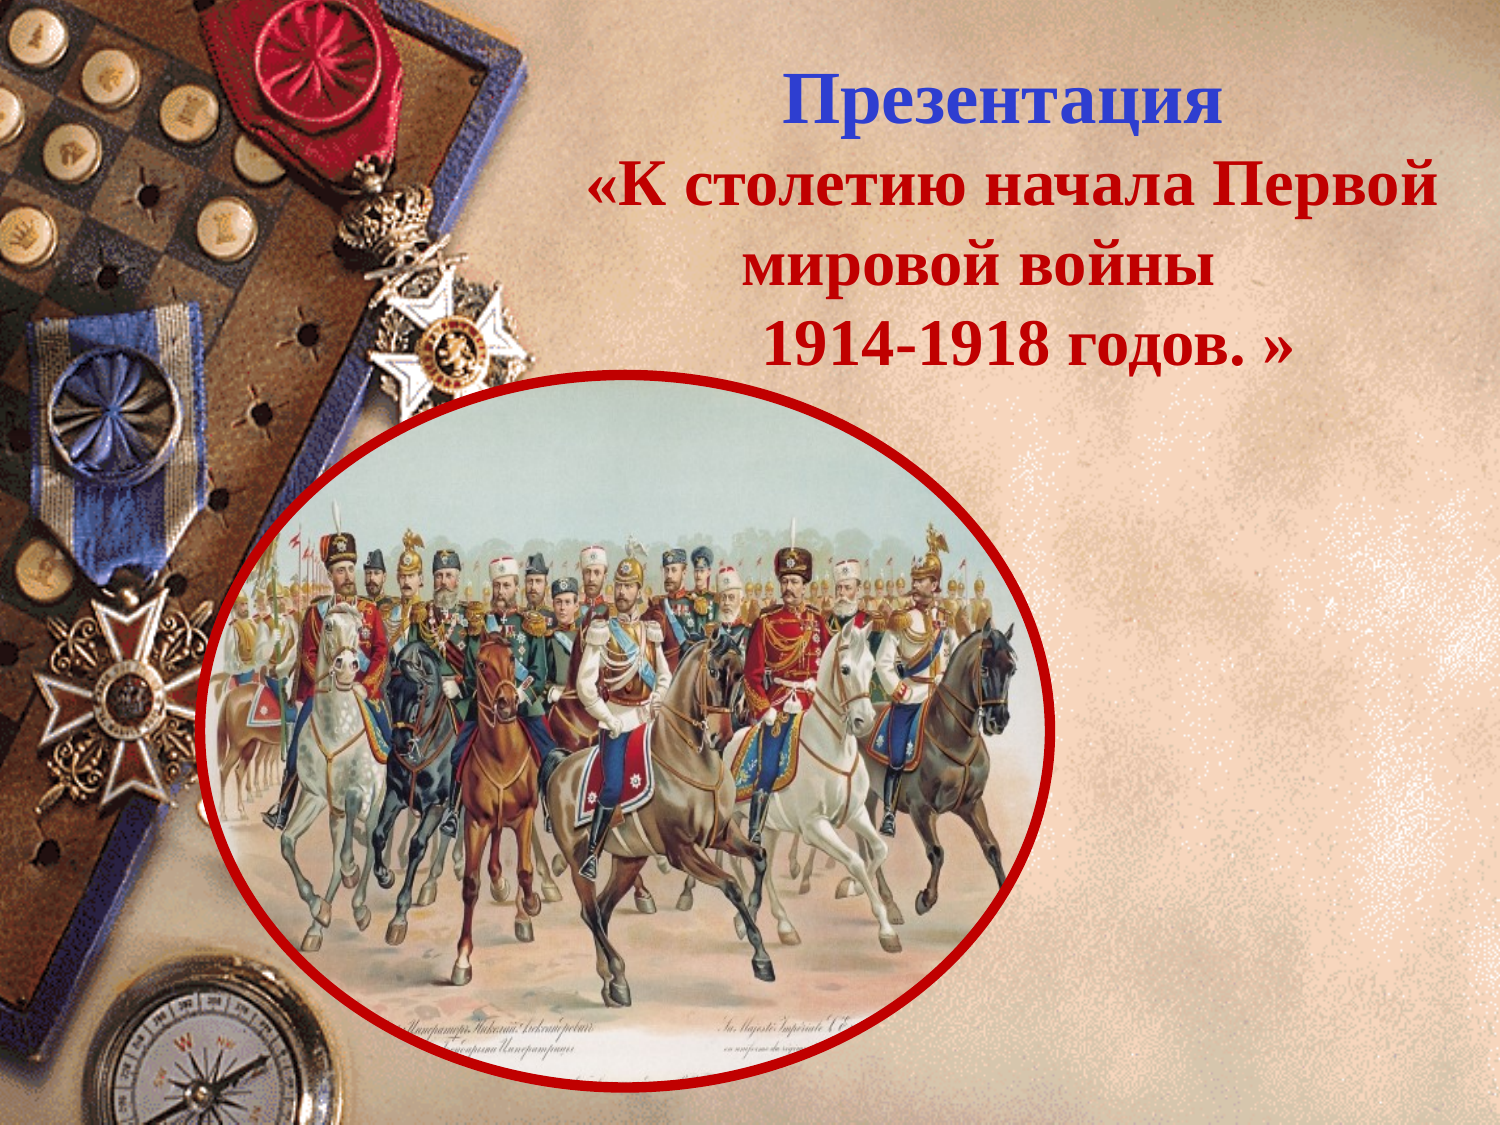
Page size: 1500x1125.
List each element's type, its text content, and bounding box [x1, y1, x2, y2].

text_box [1054, 687, 1450, 883]
title Презентация «К столетию начала Первой мировой войны 1914-1918 годов. » [524, 49, 1500, 538]
picture [0, 0, 1500, 1125]
